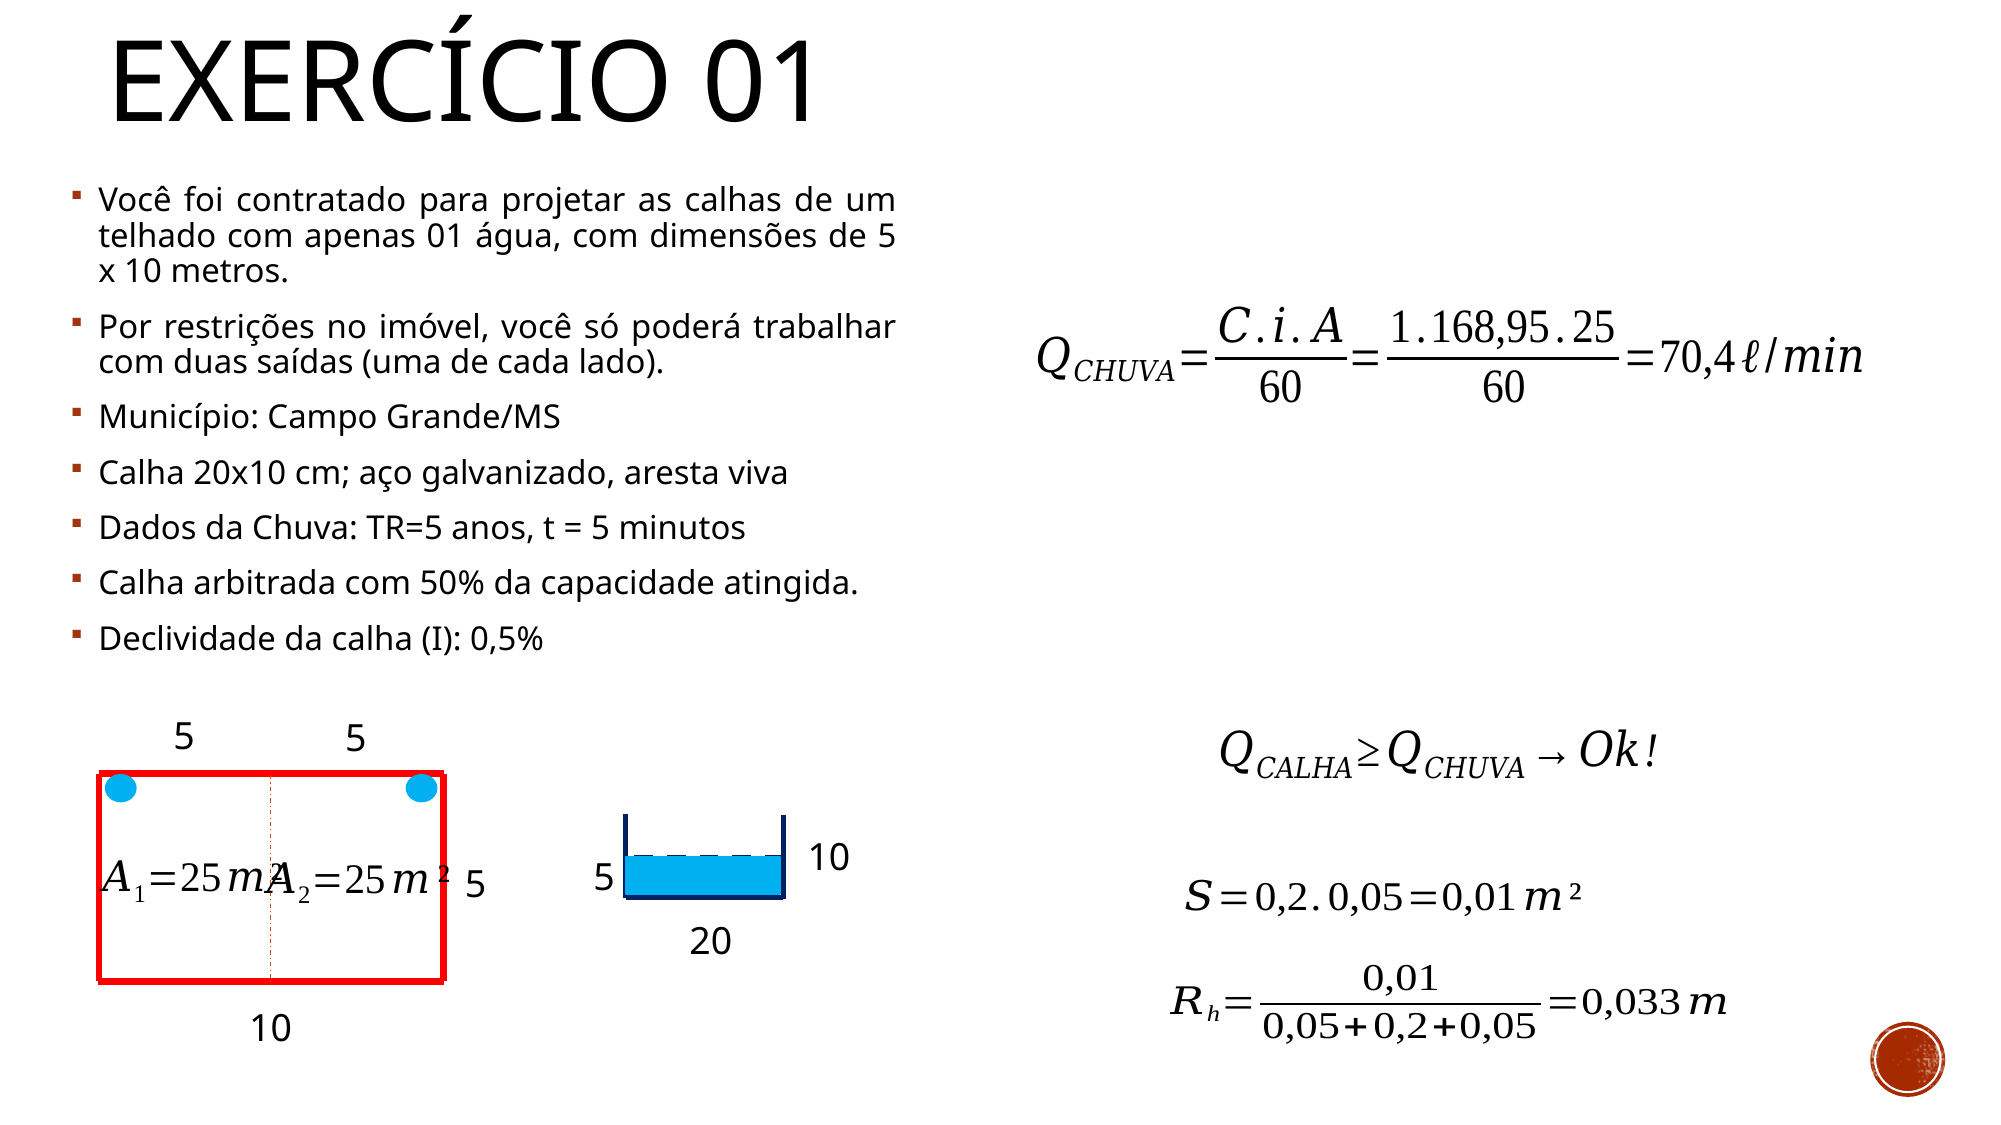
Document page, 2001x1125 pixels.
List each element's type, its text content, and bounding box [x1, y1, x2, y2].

text_box 10 [234, 996, 307, 1057]
title Exercício 01 [91, 0, 1741, 218]
text_box [104, 773, 137, 803]
text_box 20 [674, 909, 748, 970]
text_box 5 [330, 706, 382, 767]
text_box 5 [450, 852, 501, 913]
list Você foi contratado para projetar as calhas de um telhado com apenas 01 água, com dimensões de 5 x 10 metros. Por restrições no imóvel, você só poderá trabalhar com duas saídas (uma de cada lado). Município: Campo Grande/MS Calha 20x10 cm; aço galvanizado, aresta viva Dados da Chuva: TR=5 anos, t = 5 minutos Calha arbitrada com 50% da capacidade atingida. Declividade da calha (I): 0,5% [55, 175, 914, 674]
text_box 10 [792, 825, 866, 885]
text_box 5 [158, 704, 210, 765]
text_box [625, 856, 781, 895]
text_box [405, 773, 438, 803]
text_box 5 [578, 845, 630, 906]
